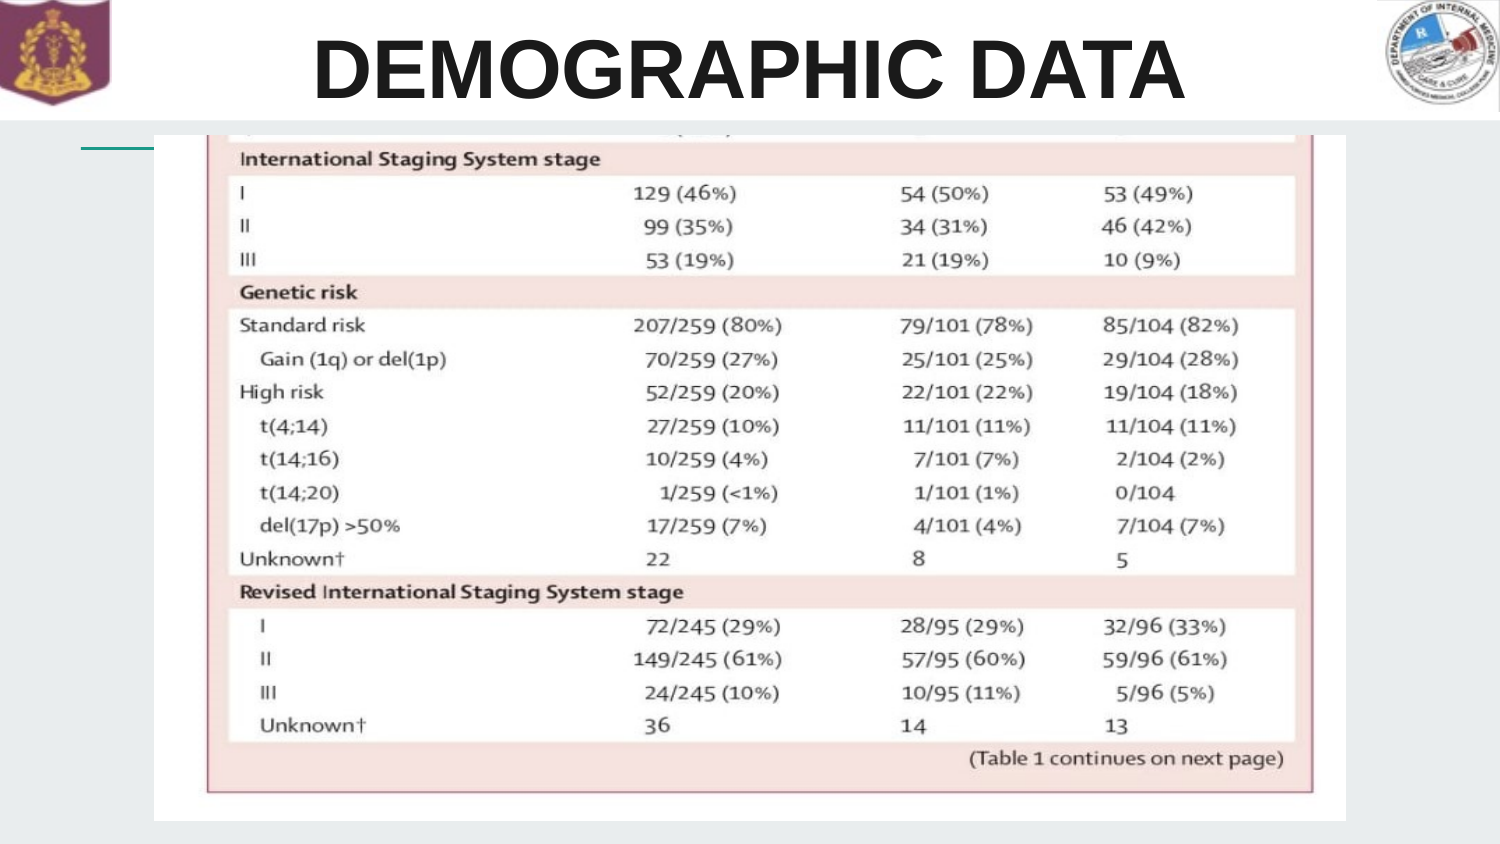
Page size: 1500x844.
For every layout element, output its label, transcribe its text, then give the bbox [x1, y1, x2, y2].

title DEMOGRAPHIC DATA [119, 0, 1381, 136]
picture [0, 0, 112, 112]
picture [1381, 0, 1500, 112]
picture [153, 134, 1346, 822]
